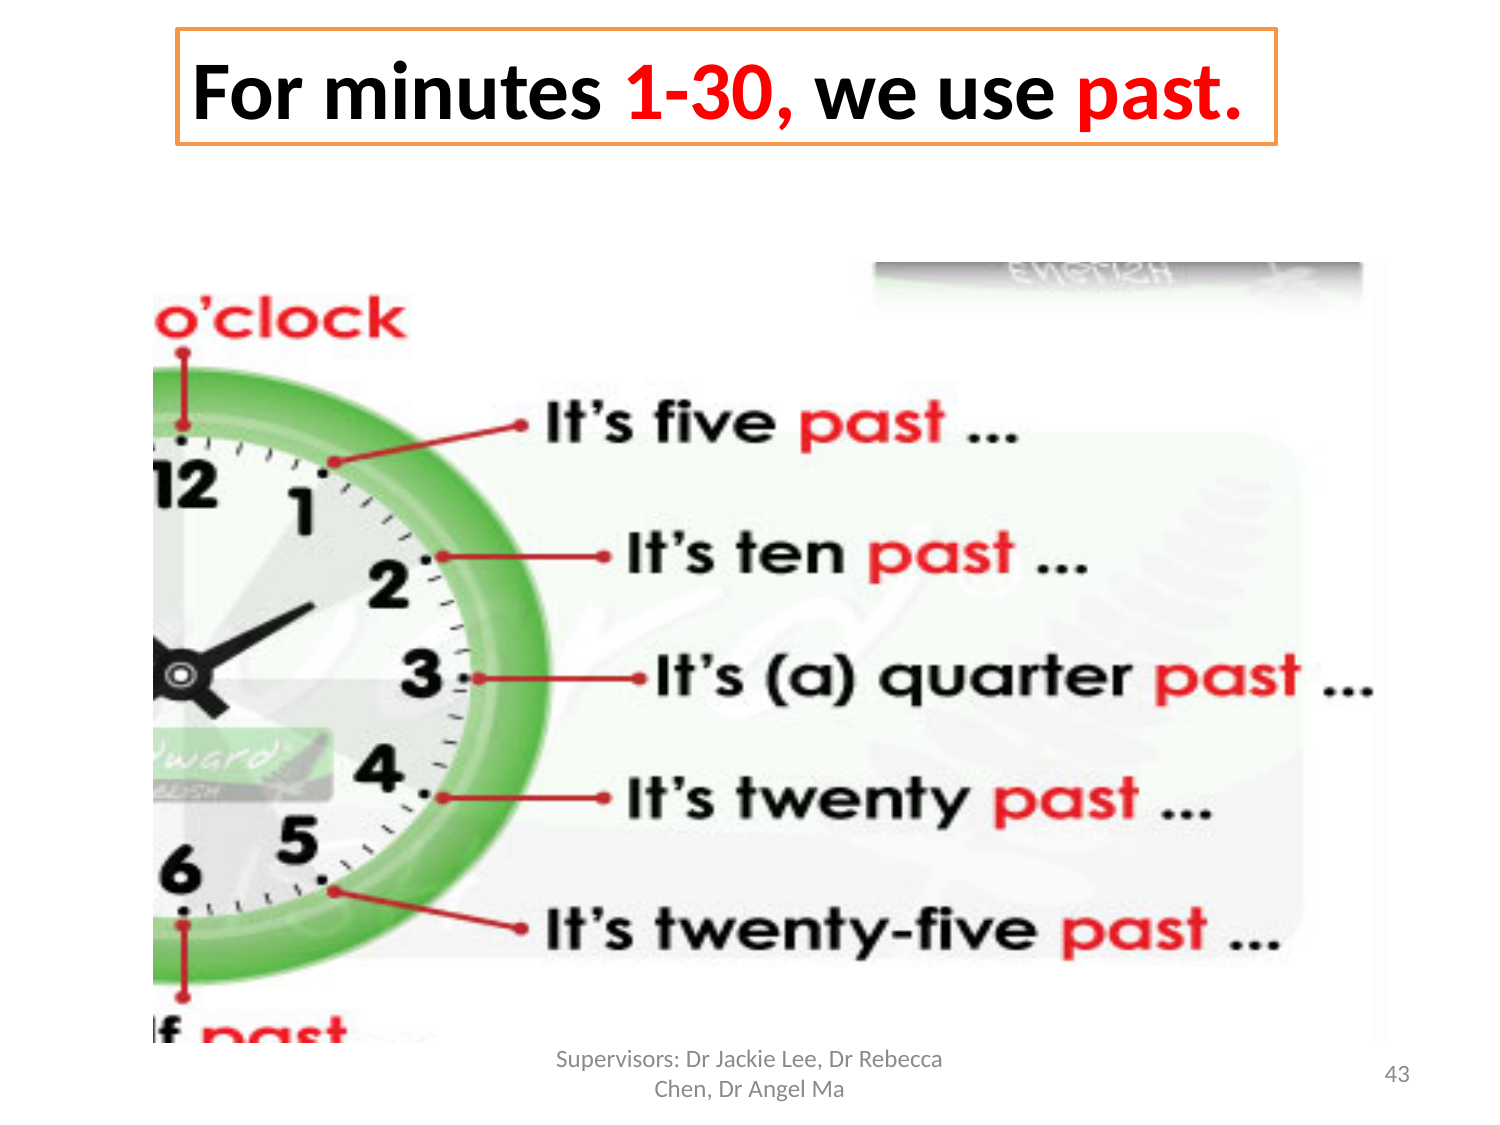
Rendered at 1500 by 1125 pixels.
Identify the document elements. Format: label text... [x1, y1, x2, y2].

picture [153, 262, 1390, 1043]
text_box For minutes 1-30, we use past. [175, 27, 1278, 146]
slide_number 43 [1074, 1042, 1425, 1103]
footer Supervisors: Dr Jackie Lee, Dr Rebecca Chen, Dr Angel Ma [512, 1052, 988, 1103]
